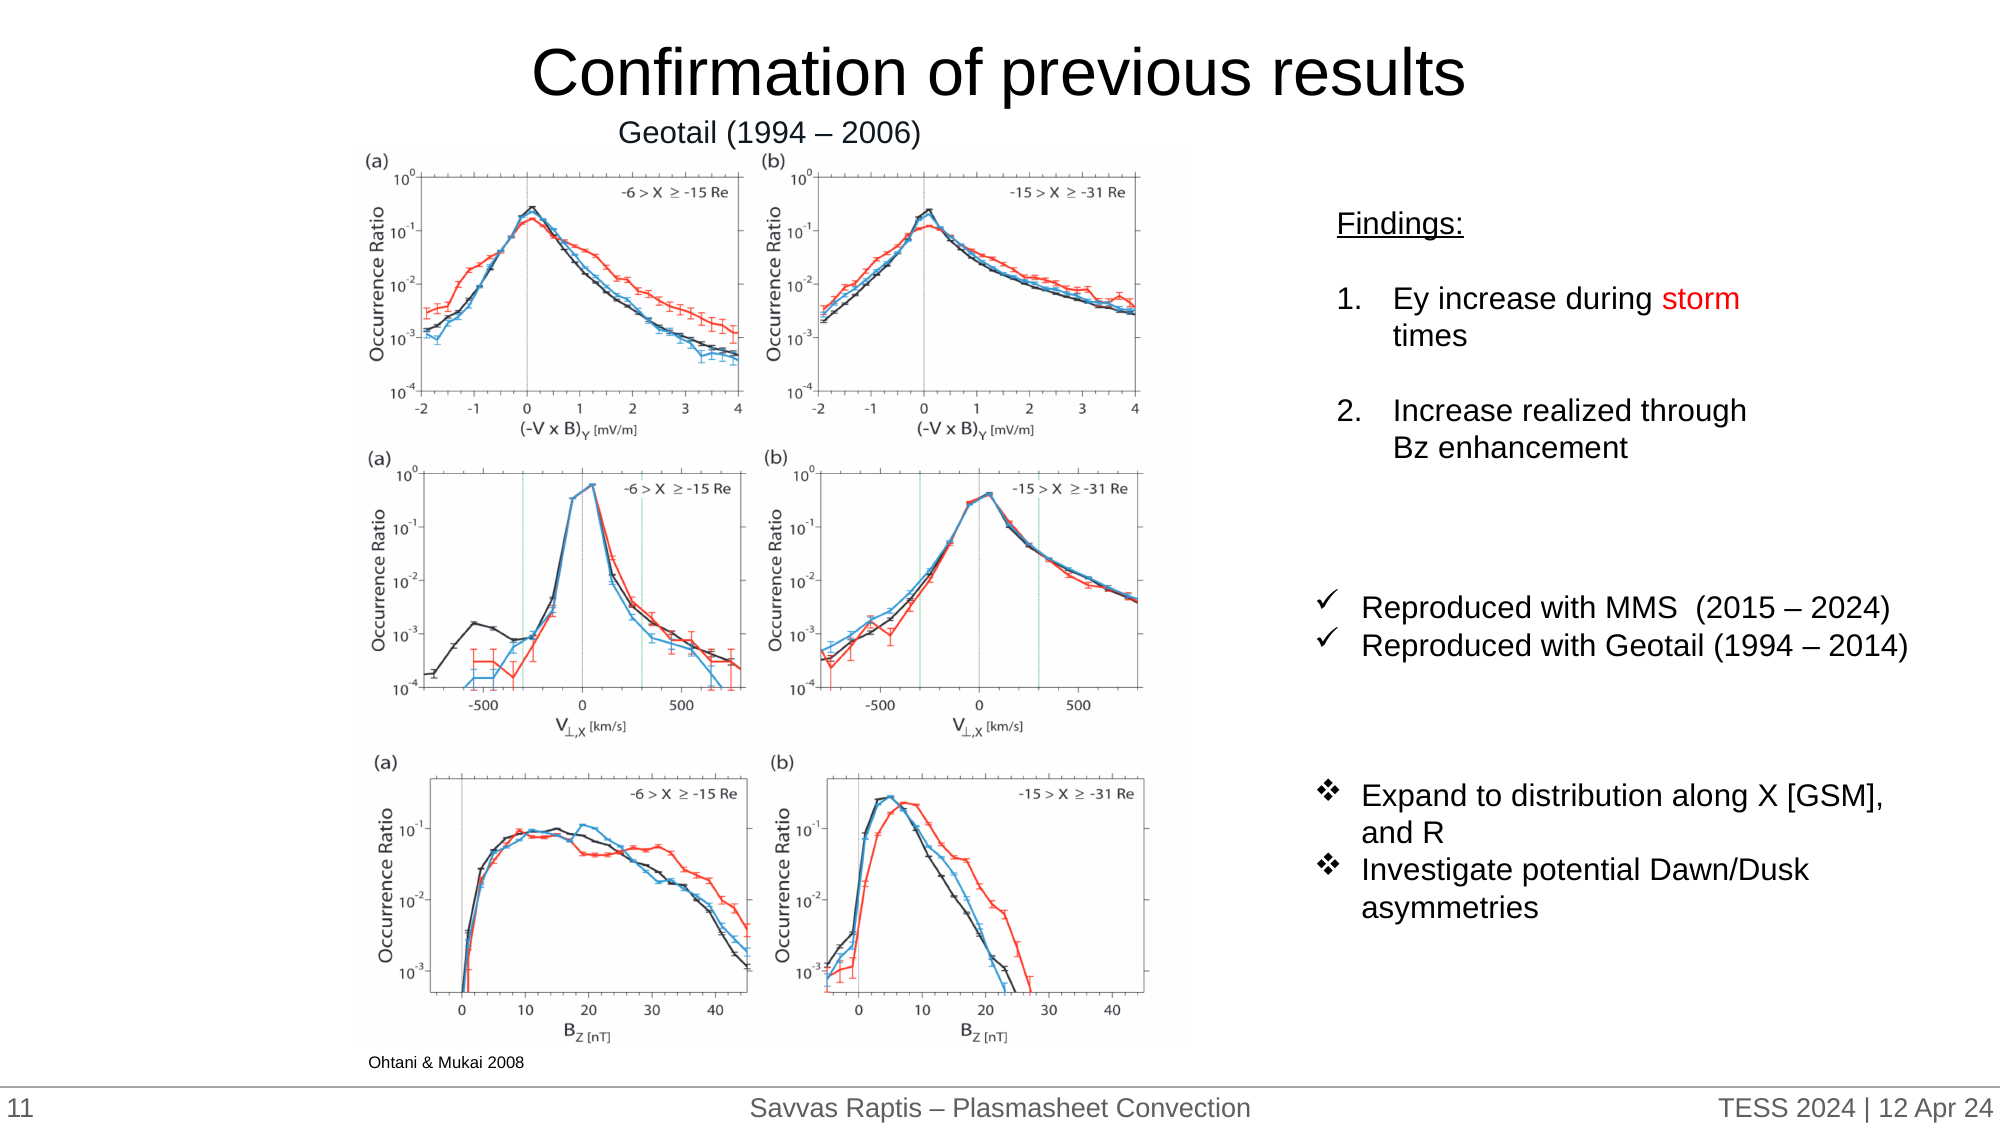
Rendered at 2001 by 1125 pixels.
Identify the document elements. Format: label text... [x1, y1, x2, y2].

text_box Reproduced with MMS (2015 – 2024) Reproduced with Geotail (1994 – 2014) Expand to distribution along X [GSM], and R Investigate potential Dawn/Dusk asymmetries [1299, 580, 1950, 970]
title Confirmation of previous results [94, 7, 1906, 130]
text_box Ohtani & Mukai 2008 [353, 1045, 540, 1080]
text_box Findings: Ey increase during storm times Increase realized through Bz enhancement [1321, 195, 1780, 473]
picture [352, 144, 1189, 1045]
text_box Geotail (1994 – 2006) [603, 105, 938, 144]
